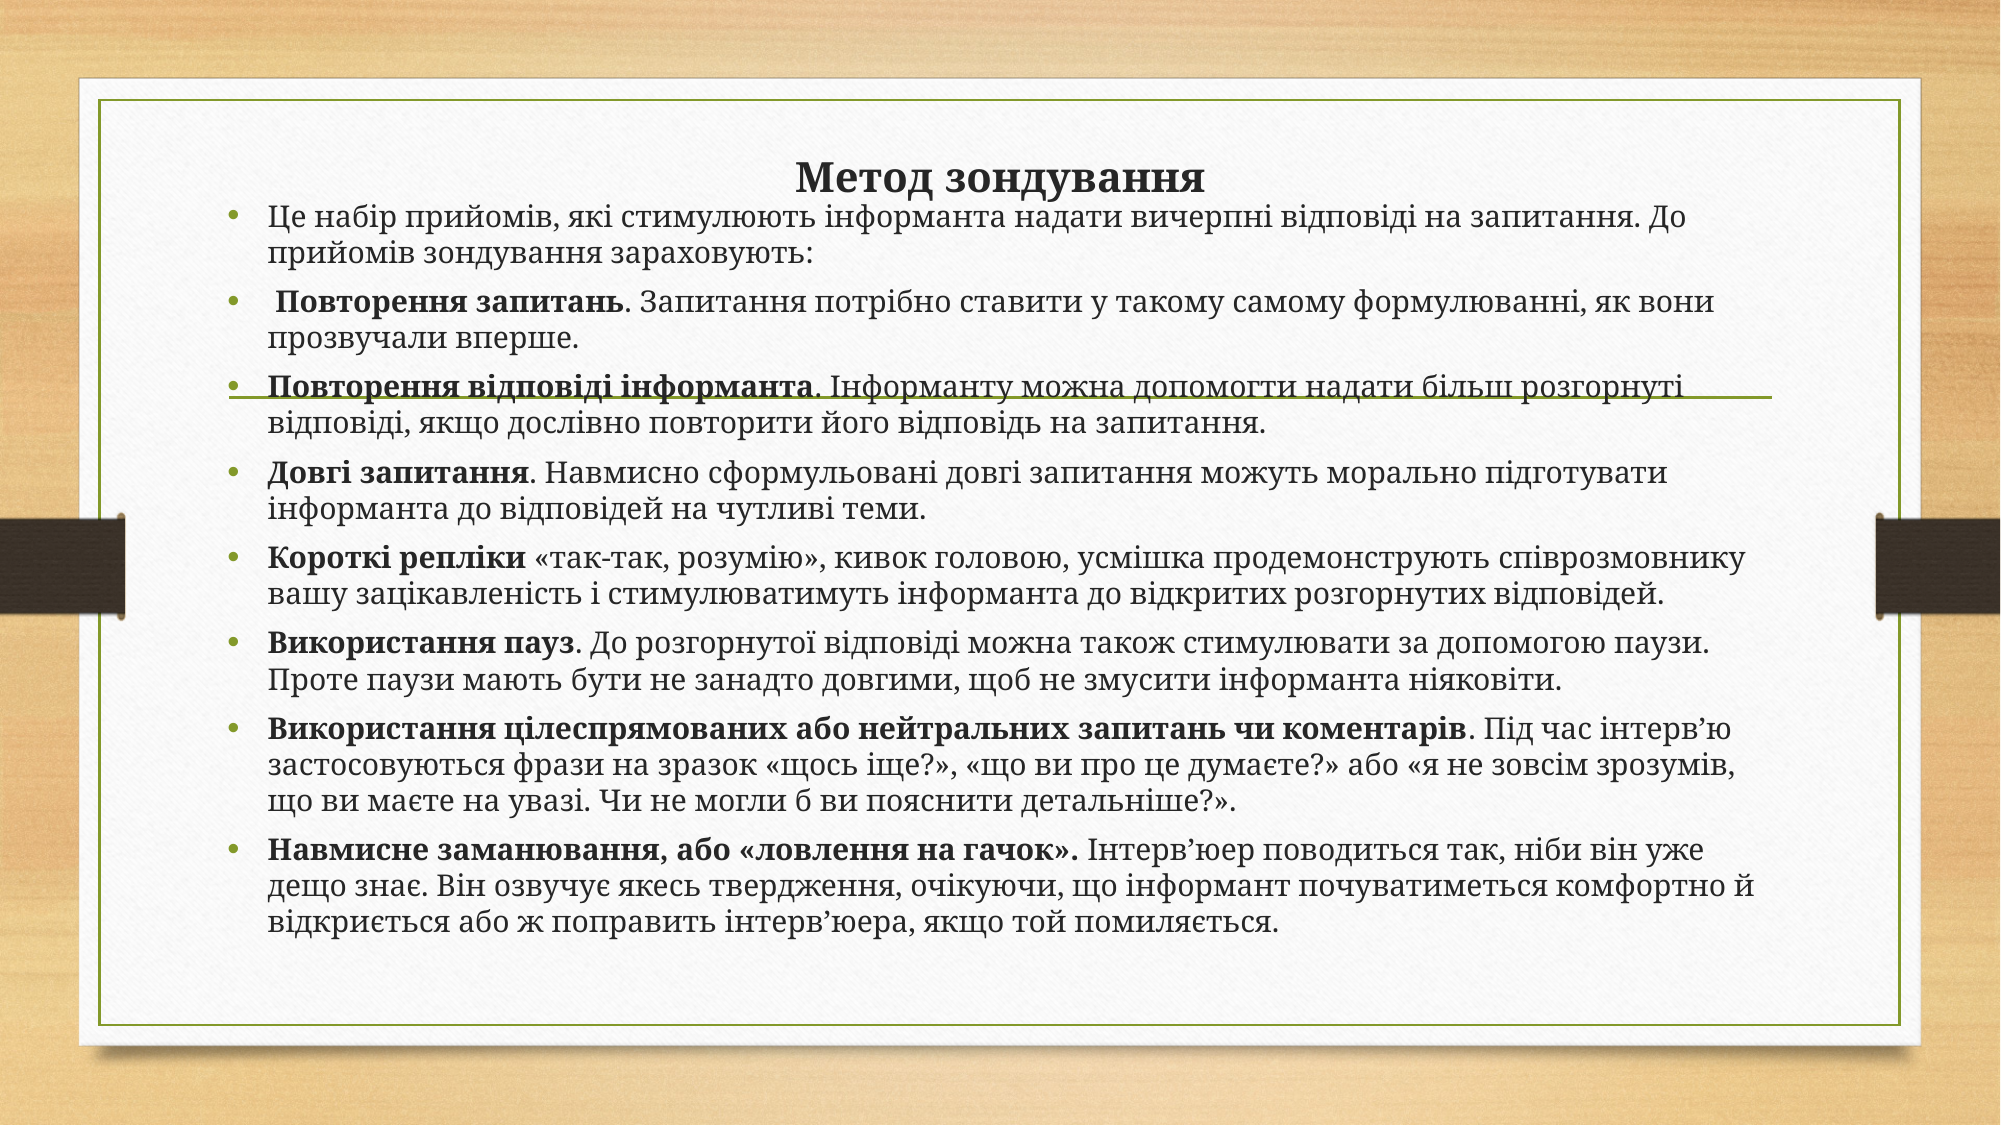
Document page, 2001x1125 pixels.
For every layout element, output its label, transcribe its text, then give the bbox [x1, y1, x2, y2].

list Це набір прийомів, які стимулюють інформанта надати вичерпні відповіді на запитання. До прийомів зондування зараховують: Повторення запитань. Запитання потрібно ставити у такому самому формулюванні, як вони прозвучали вперше. Повторення відповіді інформанта. Інформанту можна допомогти надати більш розгорнуті відповіді, якщо дослівно повторити його відповідь на запитання. Довгі запитання. Навмисно сформульовані довгі запитання можуть морально підготувати інформанта до відповідей на чутливі теми. Короткі репліки «так-так, розумію», кивок головою, усмішка продемонструють співрозмовнику вашу зацікавленість і стимулюватимуть інформанта до відкритих розгорнутих відповідей. Використання пауз. До розгорнутої відповіді можна також стимулювати за допомогою паузи. Проте паузи мають бути не занадто довгими, щоб не змусити інформанта ніяковіти. Використання цілеспрямованих або нейтральних запитань чи коментарів. Під час інтерв’ю застосовуються фрази на зразок «щось іще?», «що ви про це думаєте?» або «я не зовсім зрозумів, що ви маєте на увазі. Чи не могли б ви пояснити детальніше?». Навмисне заманювання, або «ловлення на гачок». Інтерв’юер поводиться так, ніби він уже дещо знає. Він озвучує якесь твердження, очікуючи, що інформант почуватиметься комфортно й відкриється або ж поправить інтерв’юера, якщо той помиляється. [212, 189, 1788, 964]
picture [0, 0, 2001, 1125]
title Метод зондування [212, 161, 1788, 189]
